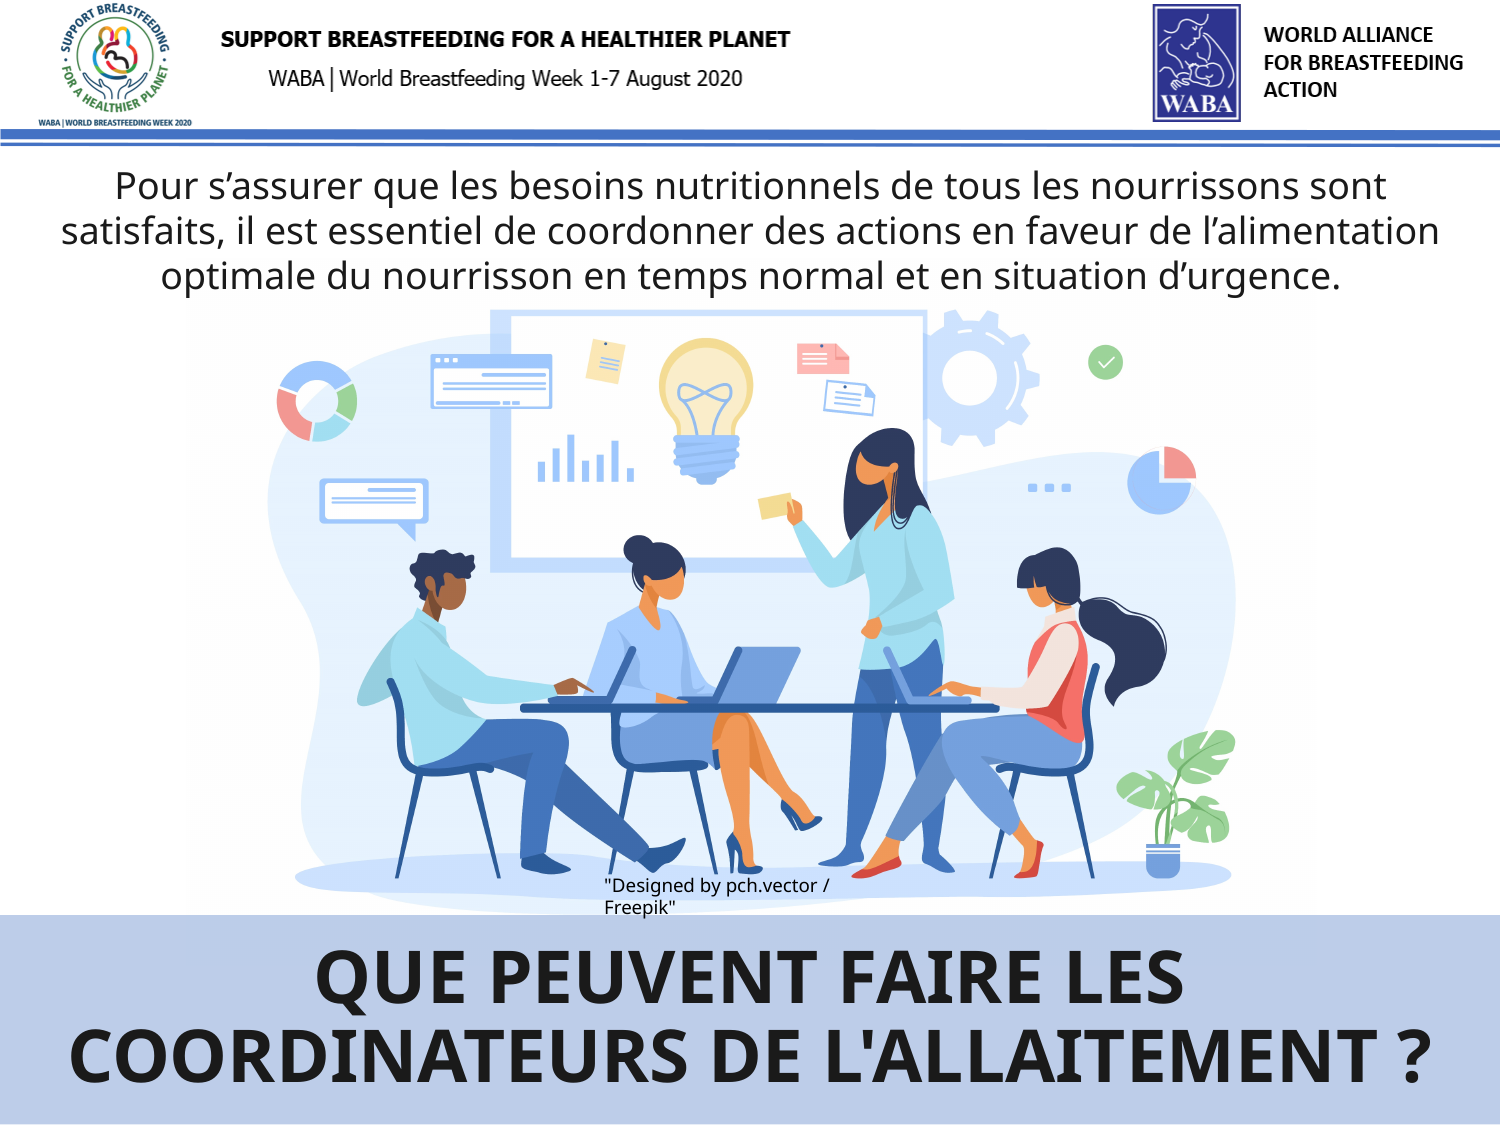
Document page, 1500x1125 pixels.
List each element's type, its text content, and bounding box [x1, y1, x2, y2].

title QUE PEUVENT FAIRE LES COORDINATEURS DE L'ALLAITEMENT ? [0, 915, 1500, 1125]
text_box Pour s’assurer que les besoins nutritionnels de tous les nourrissons sont satisfaits, il est essentiel de coordonner des actions en faveur de l’alimentation optimale du nourrisson en temps normal et en situation d’urgence. [32, 154, 1471, 304]
picture [0, 0, 1500, 148]
picture [186, 258, 1317, 966]
